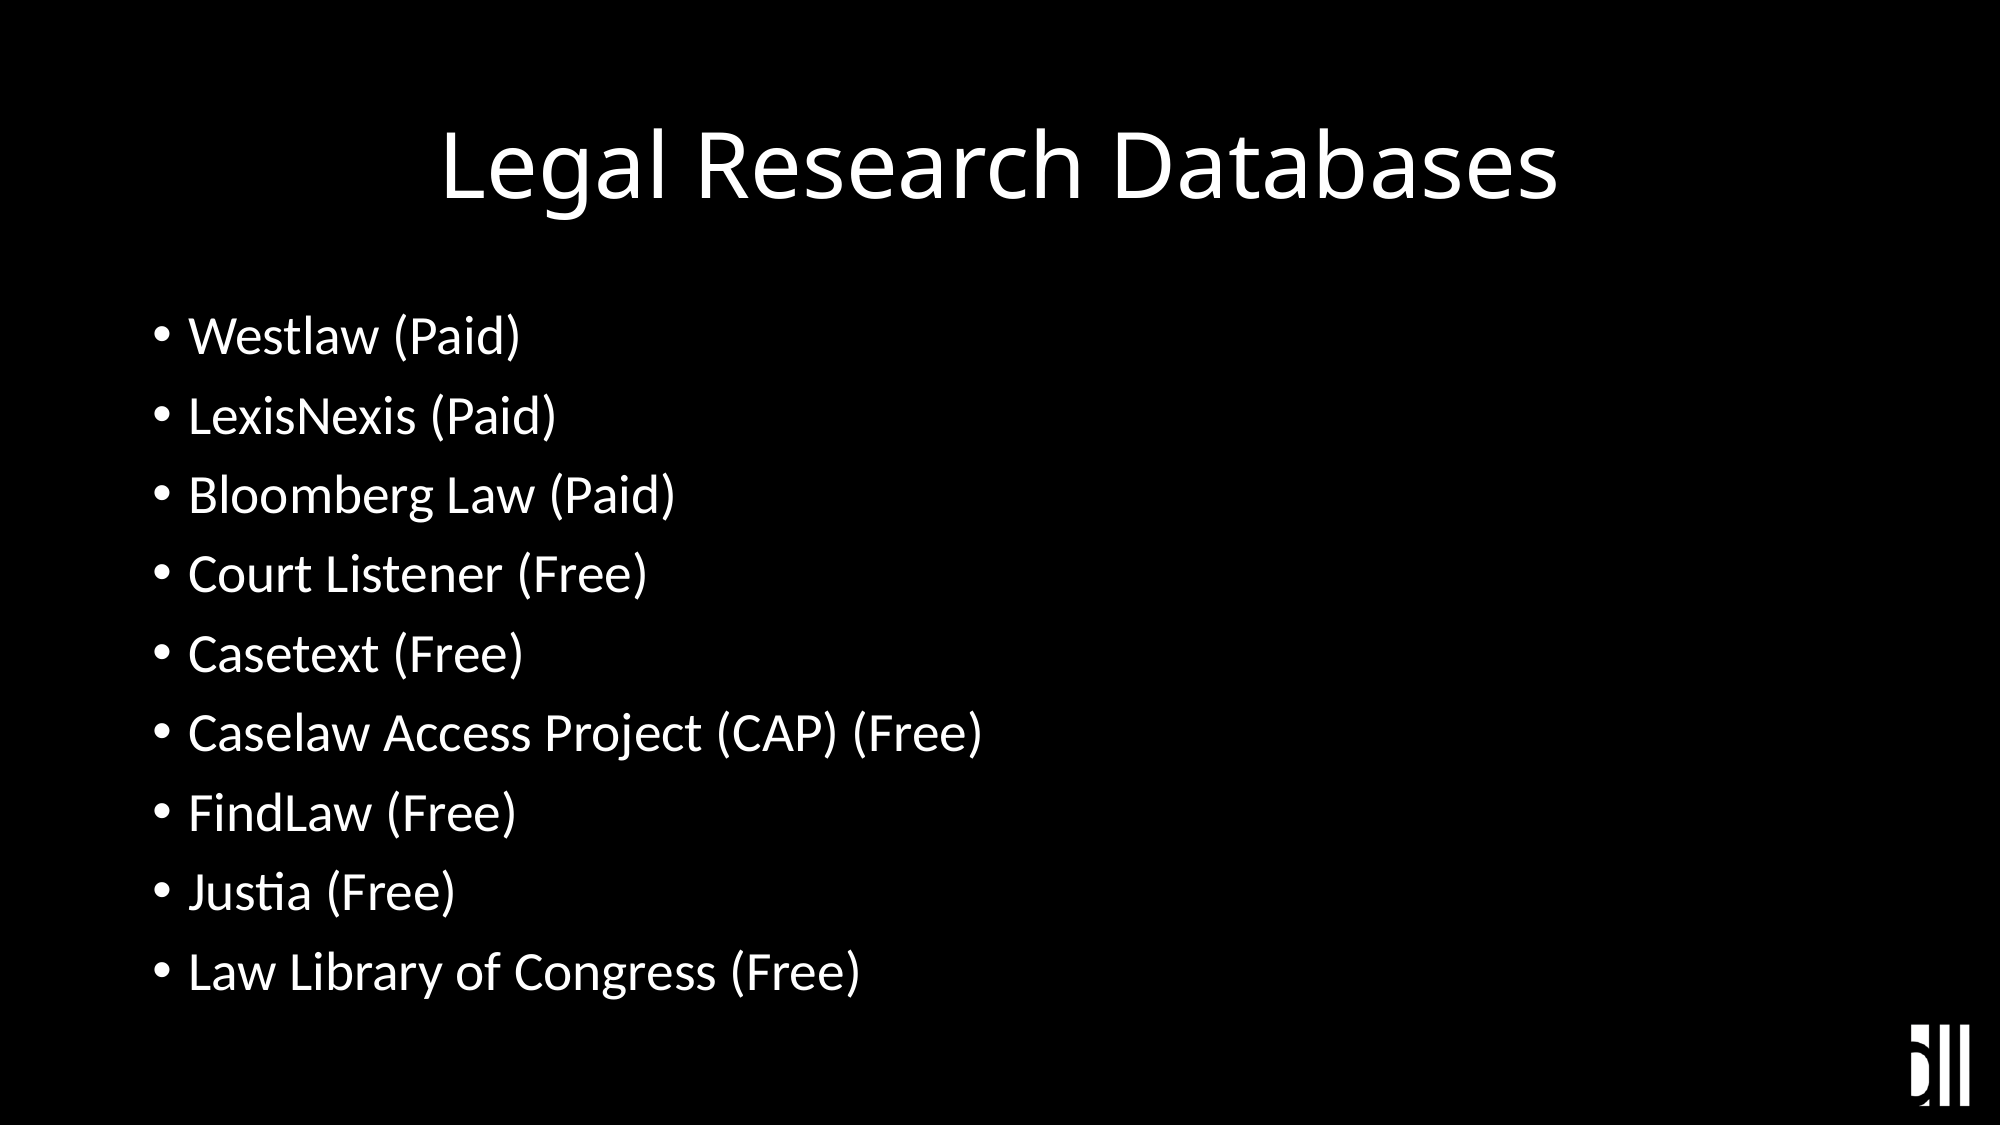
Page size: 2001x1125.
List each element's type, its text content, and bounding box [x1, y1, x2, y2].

title Legal Research Databases [137, 59, 1863, 278]
picture [1879, 1004, 2000, 1125]
list Westlaw (Paid) LexisNexis (Paid) Bloomberg Law (Paid) Court Listener (Free) Casetext (Free) Caselaw Access Project (CAP) (Free) FindLaw (Free) Justia (Free) Law Library of Congress (Free) [137, 299, 1863, 1014]
